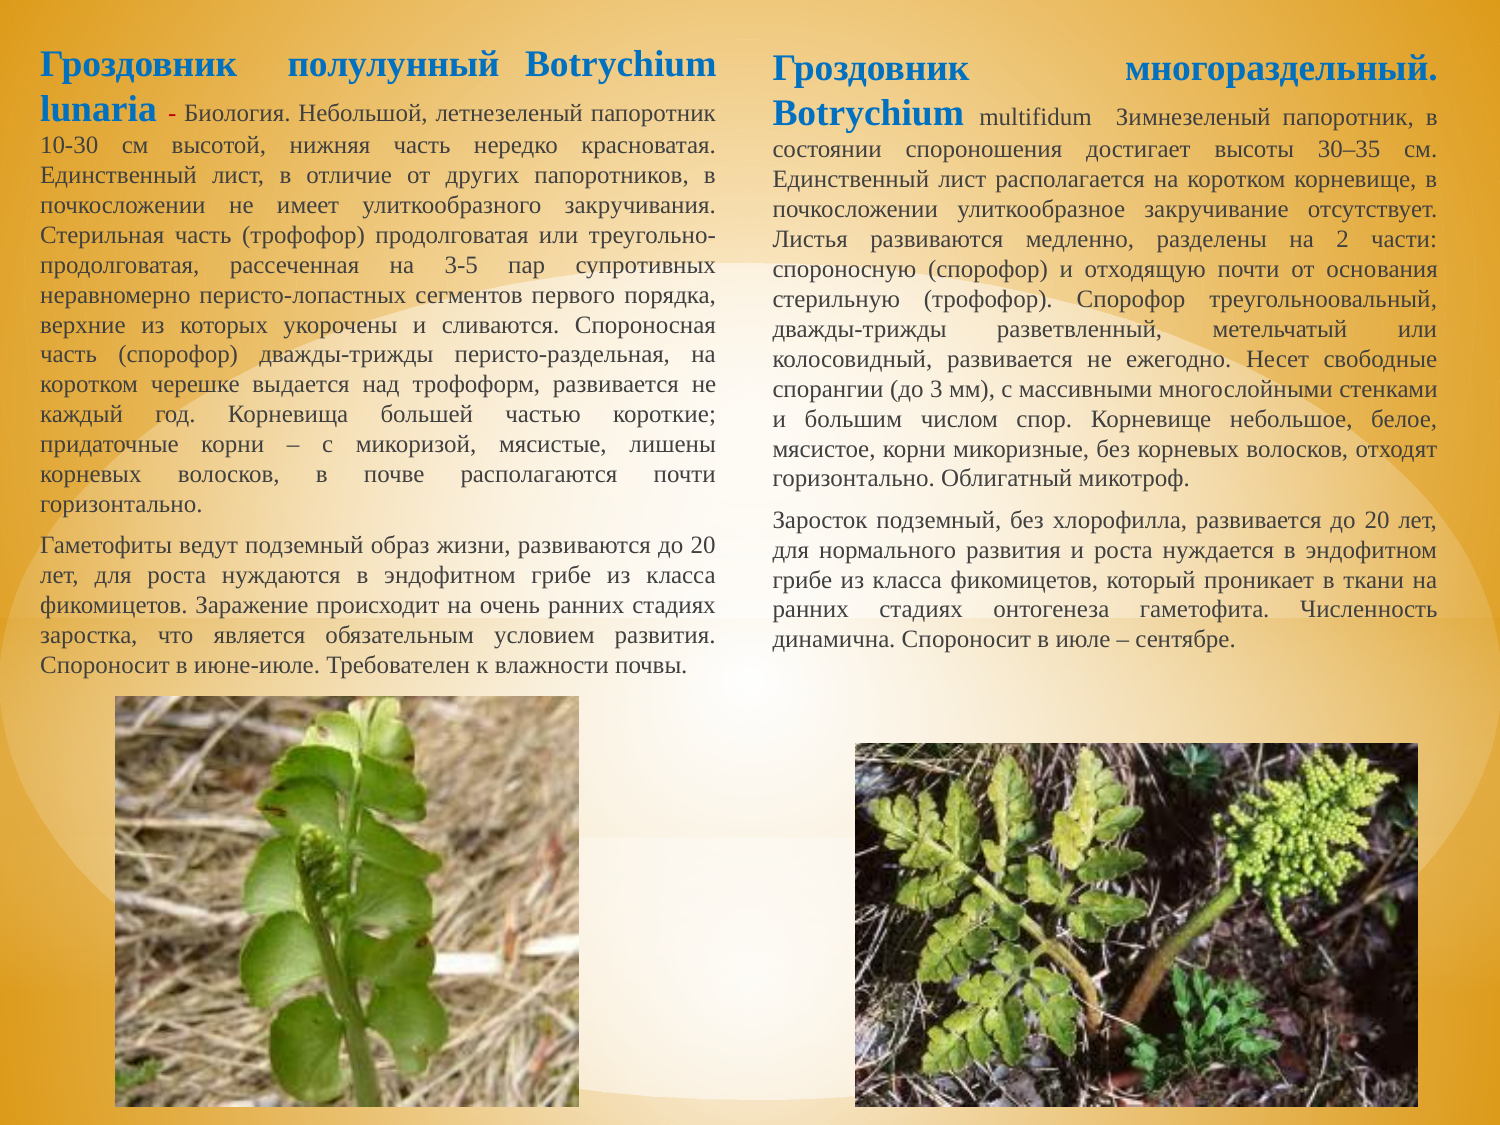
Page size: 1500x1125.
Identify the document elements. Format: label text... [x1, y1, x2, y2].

picture [115, 696, 579, 1108]
picture [855, 743, 1419, 1108]
list Гроздовник полулунный Botrychium lunaria - Биология. Небольшой, летнезеленый папоротник 10-30 см высотой, нижняя часть нередко красноватая. Единственный лист, в отличие от других папоротников, в почкосложении не имеет улиткообразного закручивания. Стерильная часть (трофофор) продолговатая или треугольно-продолговатая, рассеченная на 3-5 пар супротивных неравномерно перисто-лопастных сегментов первого порядка, верхние из которых укорочены и сливаются. Спороносная часть (спорофор) дважды-трижды перисто-раздельная, на коротком черешке вы­дается над трофоформ, развивается не каждый год. Корневища большей частью короткие; придаточные корни – с микоризой, мясистые, лишены корневых волосков, в почве располагаются почти горизонтально. Гаметофиты ведут подземный образ жизни, развиваются до 20 лет, для роста нуждаются в эндофитном грибе из класса фикомицетов. Заражение происходит на очень ранних стадиях заростка, что является обязательным условием развития. Спороносит в июне-июле. Требователен к влажности почвы. [17, 30, 732, 652]
list Гроздовник многораздельный. Botrychium multifidum Зимнезеленый папоротник, в состоянии спороношения достигает высоты 30–35 см. Единственный лист располагается на коротком корневище, в почкосложении улиткообразное закручивание отсутствует. Листья развиваются медленно, разделены на 2 части: спороносную (спорофор) и отходящую почти от осно­вания стерильную (трофофор). Спорофор треугольноовальный, дважды-трижды разветвленный, метельчатый или колосовидный, развивается не ежегодно. Несет свободные спорангии (до 3 мм), с массивными много­слойными стенками и большим числом спор. Корневище небольшое, белое, мясистое, корни микоризные, без корневых волосков, отходят горизонтально. Облигатный микотроф. Заросток подземный, без хлорофилла, развивается до 20 лет, для нормального развития и роста нуждается в эндофитном грибе из класса фикомицетов, который проникает в ткани на ранних стадиях онтогенеза гаме­тофита. Численность динамична. Спороносит в июле – сентябре. [750, 35, 1454, 715]
